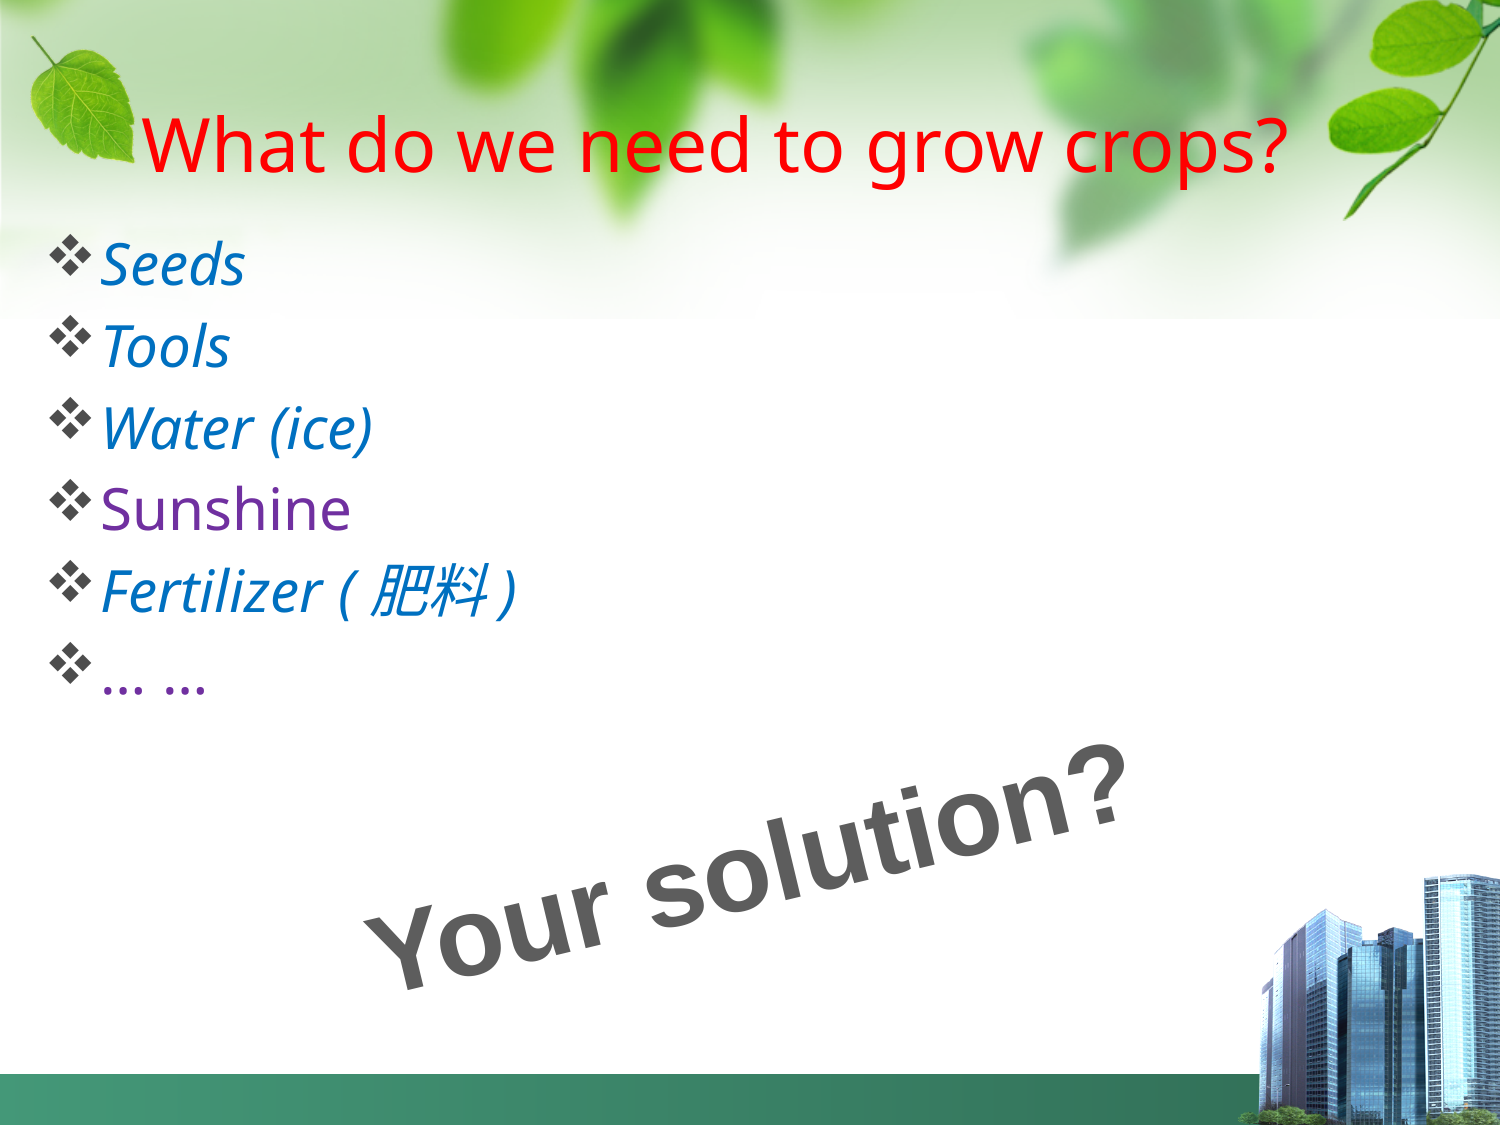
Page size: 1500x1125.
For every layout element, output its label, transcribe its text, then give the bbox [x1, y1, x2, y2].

list Seeds Tools Water (ice) Sunshine Fertilizer (肥料) … … [29, 219, 1447, 870]
text_box What do we need to grow crops? [64, 89, 1305, 195]
text_box Your solution? [336, 693, 1166, 1031]
picture [0, 0, 1500, 319]
